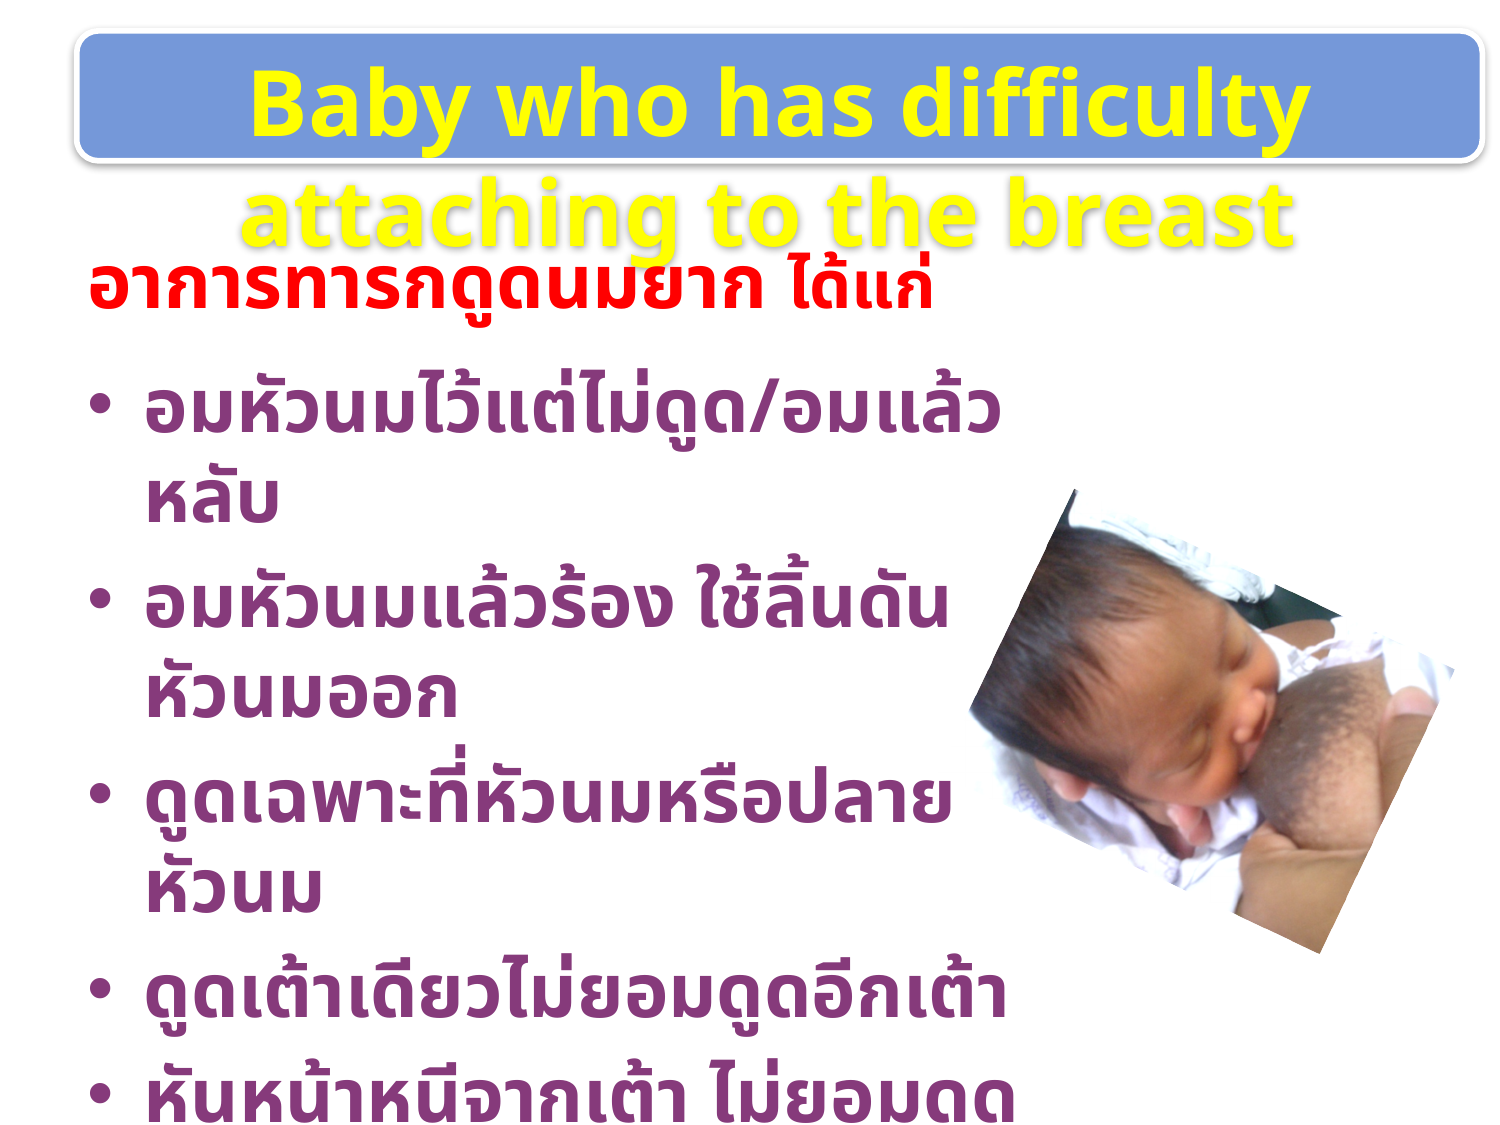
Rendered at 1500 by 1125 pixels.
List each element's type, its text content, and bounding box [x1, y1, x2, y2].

text_box อาการทารกดูดนมยาก ได้แก่ [72, 225, 1113, 331]
text_box Baby who has difficulty attaching to the breast [76, 30, 1483, 161]
list อมหัวนมไว้แต่ไม่ดูด/อมแล้วหลับ อมหัวนมแล้วร้อง ใช้ลิ้นดันหัวนมออก ดูดเฉพาะที่หัวนมหรือปลายหัวนม ดูดเต้าเดียวไม่ยอมดูดอีกเต้า หันหน้าหนีจากเต้า ไม่ยอมดูด ดูดเบาๆ 2-3 ที แล้วปล่อยและร้องไห้ [72, 349, 1140, 1093]
picture [939, 489, 1454, 953]
